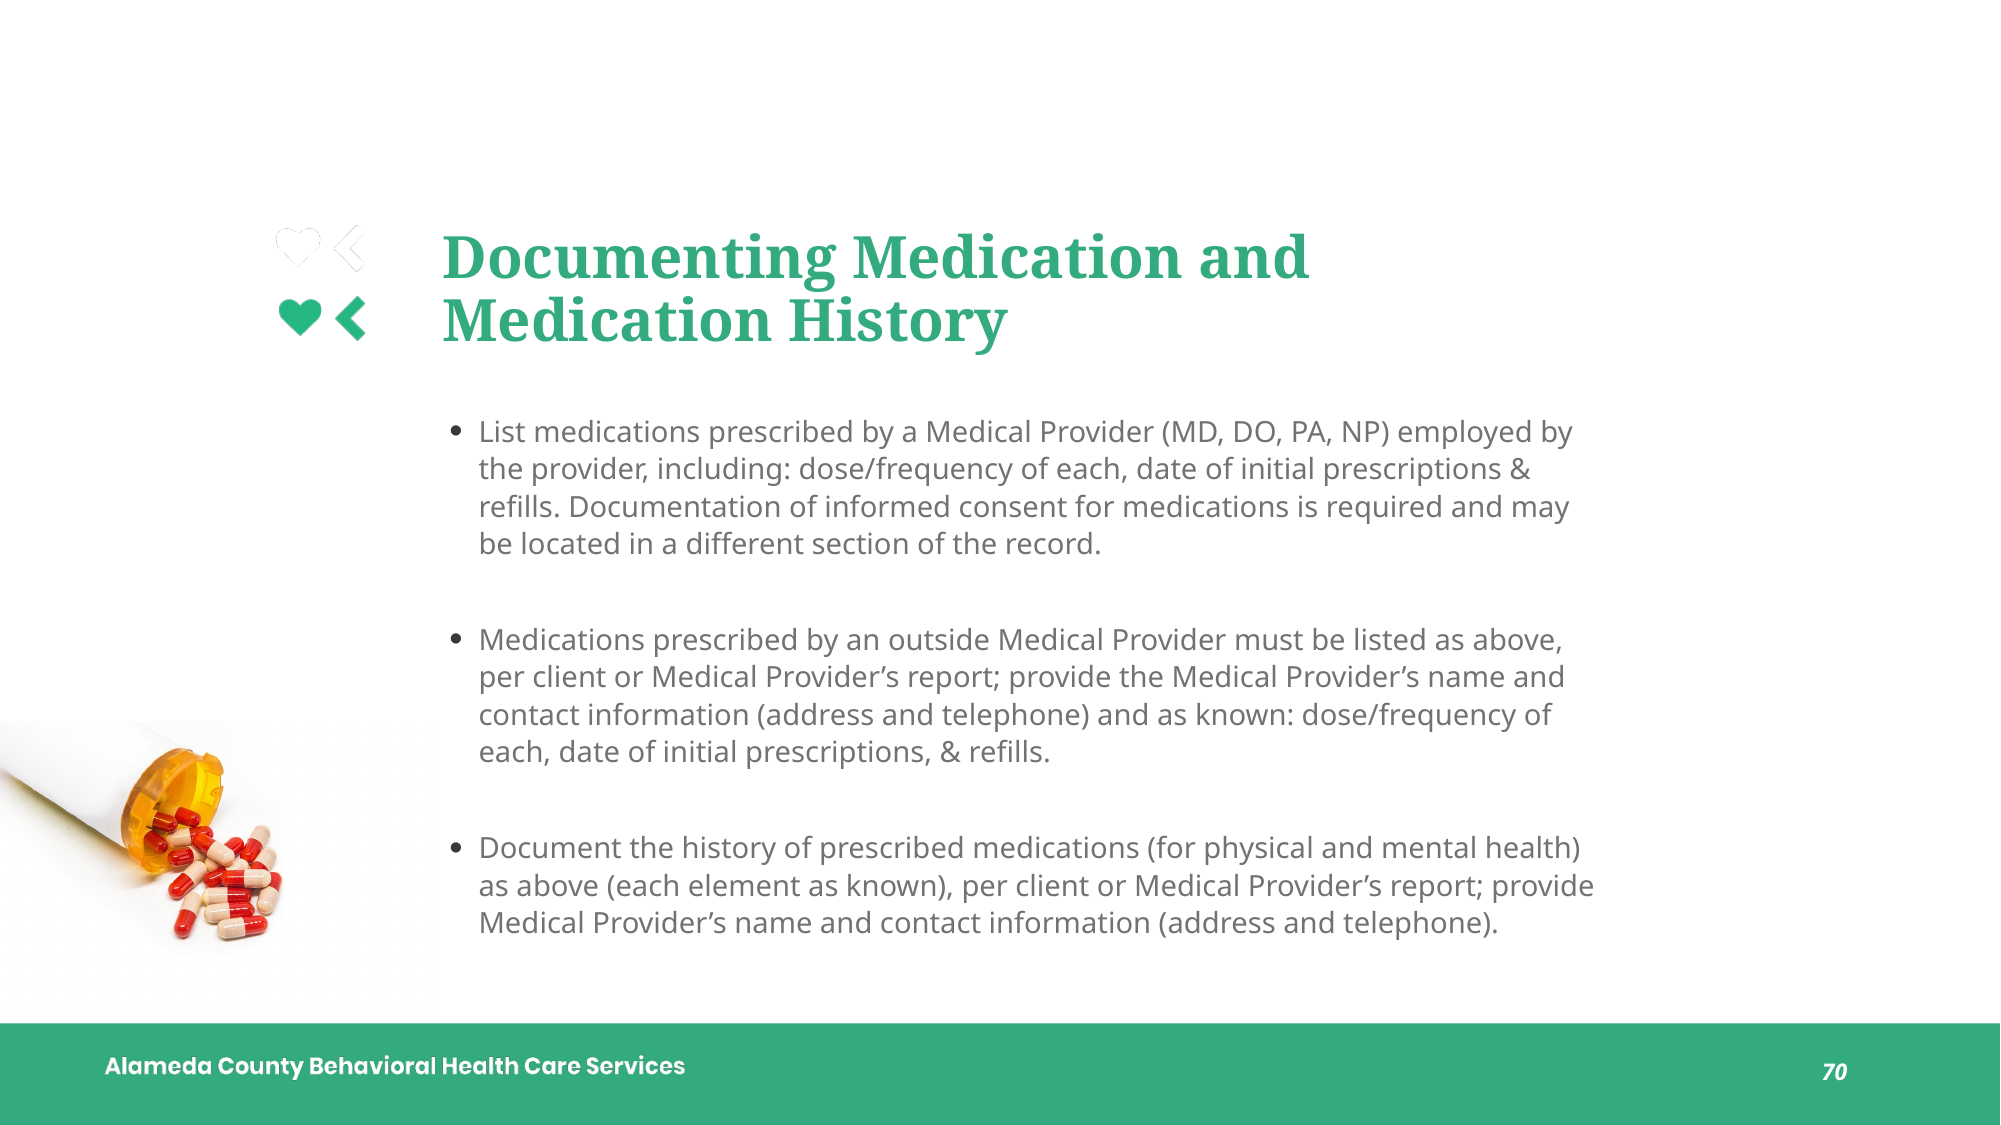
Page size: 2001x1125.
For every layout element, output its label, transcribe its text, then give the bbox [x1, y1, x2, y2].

picture [0, 721, 435, 1012]
picture [256, 214, 391, 356]
slide_number 70 [1412, 1042, 1863, 1103]
picture [99, 1046, 724, 1089]
title Documenting Medication and Medication History [427, 219, 1627, 362]
subtitle List medications prescribed by a Medical Provider (MD, DO, PA, NP) employed by the provider, including: dose/frequency of each, date of initial prescriptions & refills. Documentation of informed consent for medications is required and may be located in a different section of the record. Medications prescribed by an outside Medical Provider must be listed as above, per client or Medical Provider’s report; provide the Medical Provider’s name and contact information (address and telephone) and as known: dose/frequency of each, date of initial prescriptions, & refills. Document the history of prescribed medications (for physical and mental health) as above (each element as known), per client or Medical Provider’s report; provide Medical Provider’s name and contact information (address and telephone). [413, 402, 1613, 987]
